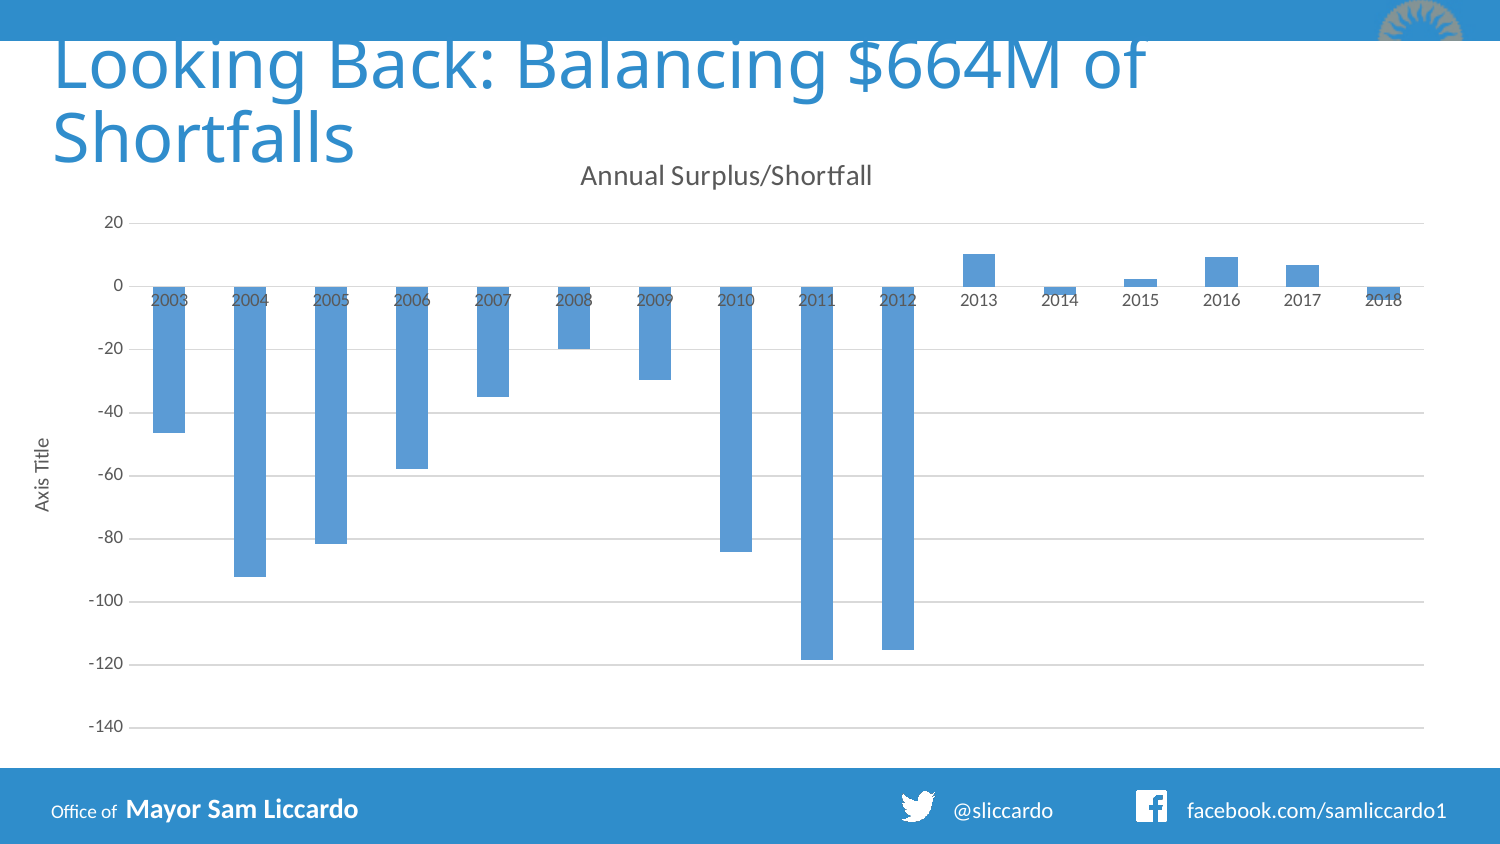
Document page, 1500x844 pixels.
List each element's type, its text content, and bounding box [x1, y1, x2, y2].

picture [0, 768, 1500, 844]
picture [0, 0, 1500, 41]
chart [0, 134, 1454, 750]
title Looking Back: Balancing $664M of Shortfalls [37, 21, 1332, 134]
